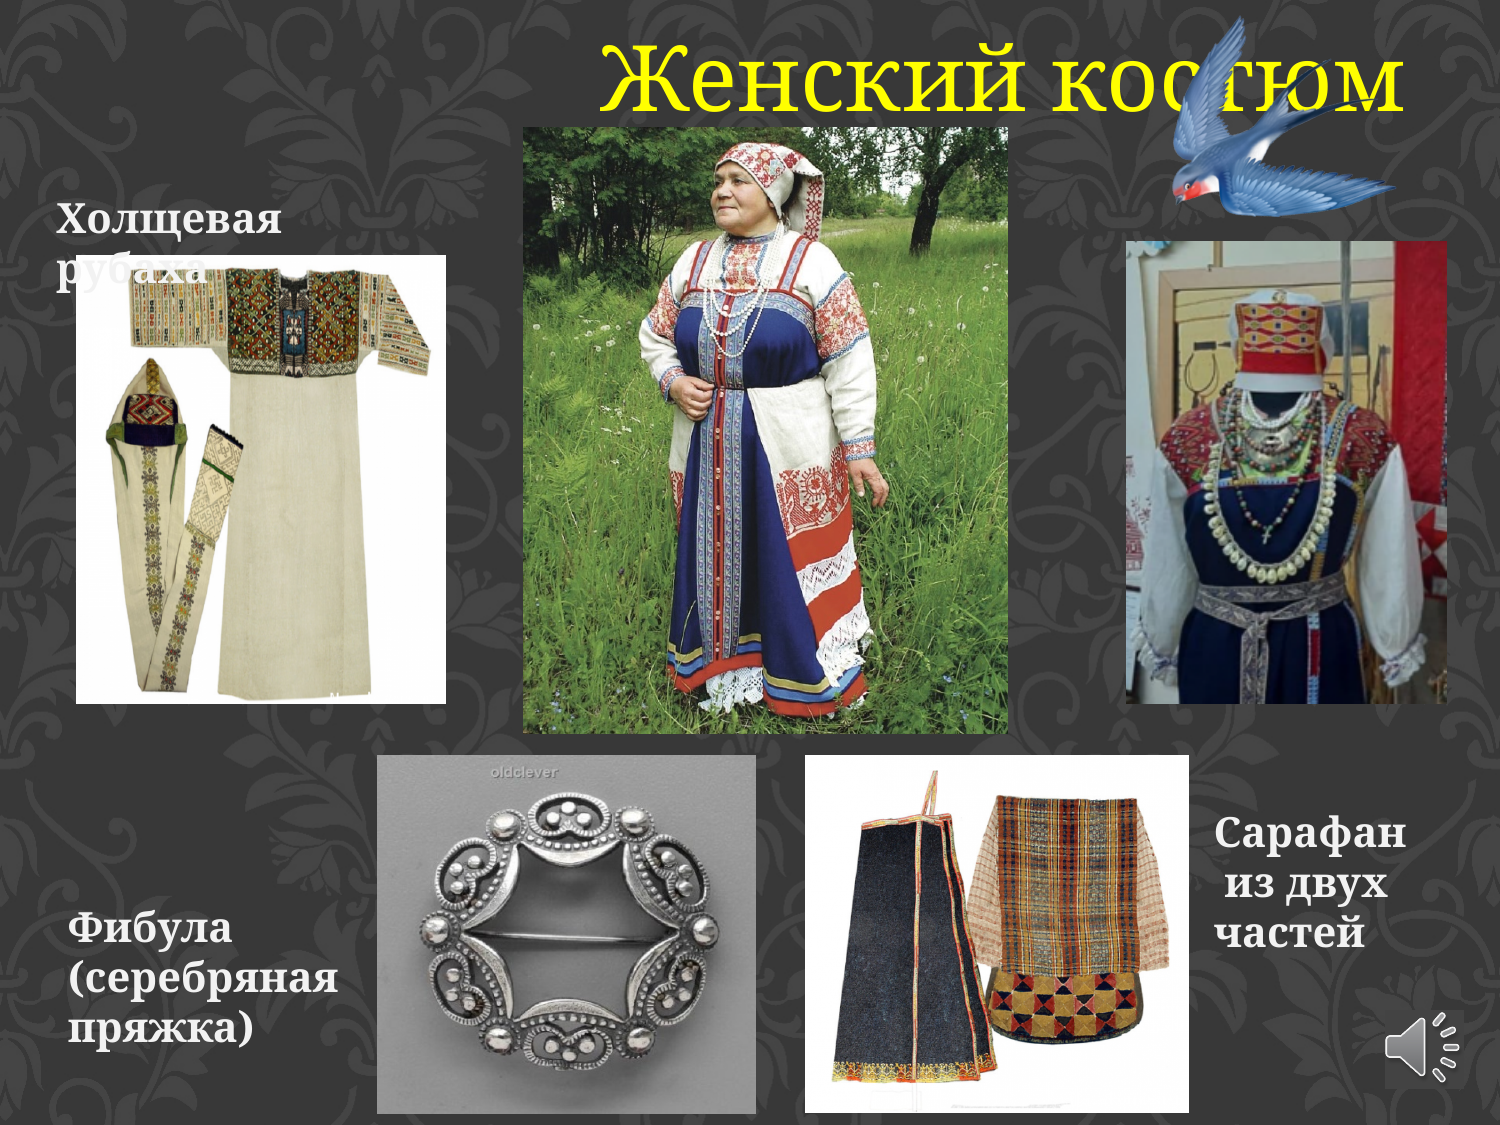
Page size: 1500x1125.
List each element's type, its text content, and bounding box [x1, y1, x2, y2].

picture [805, 754, 1189, 1113]
text_box Сарафан из двух частей [1198, 798, 1483, 964]
picture [523, 127, 1008, 735]
text_box Женский костюм [324, 0, 1270, 138]
text_box Фибула (серебряная пряжка) [53, 893, 361, 1059]
text_box Женский костюм [1332, 0, 1447, 138]
picture [377, 754, 757, 1114]
picture [1115, 0, 1448, 704]
picture [1384, 1009, 1465, 1090]
text_box Холщевая рубаха [41, 184, 432, 300]
picture [76, 255, 446, 704]
